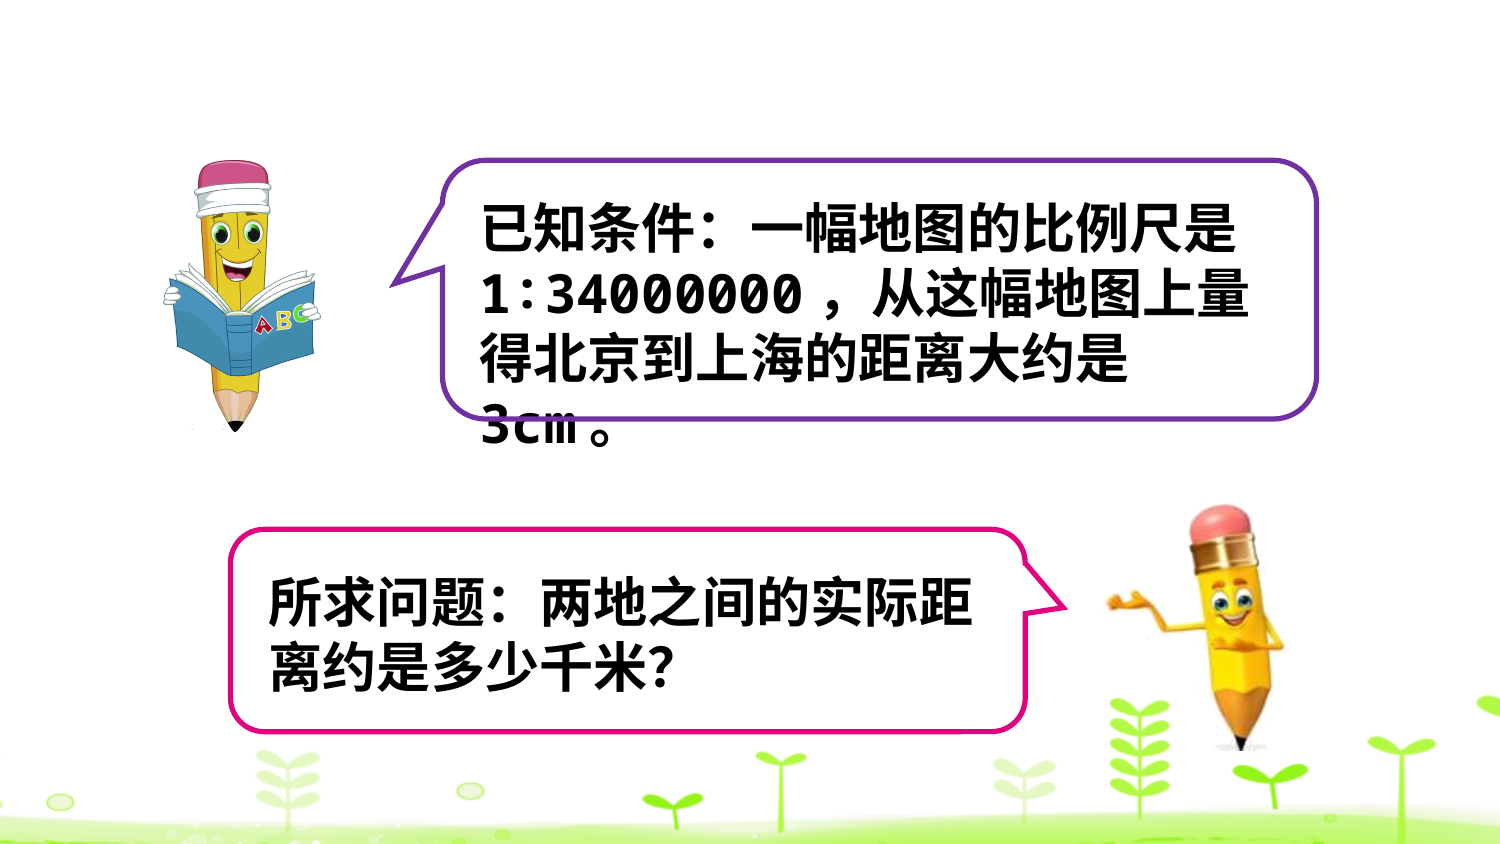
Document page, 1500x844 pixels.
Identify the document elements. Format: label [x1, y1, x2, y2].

picture [0, 0, 1500, 844]
text_box [442, 160, 1317, 420]
text_box [230, 489, 1317, 751]
